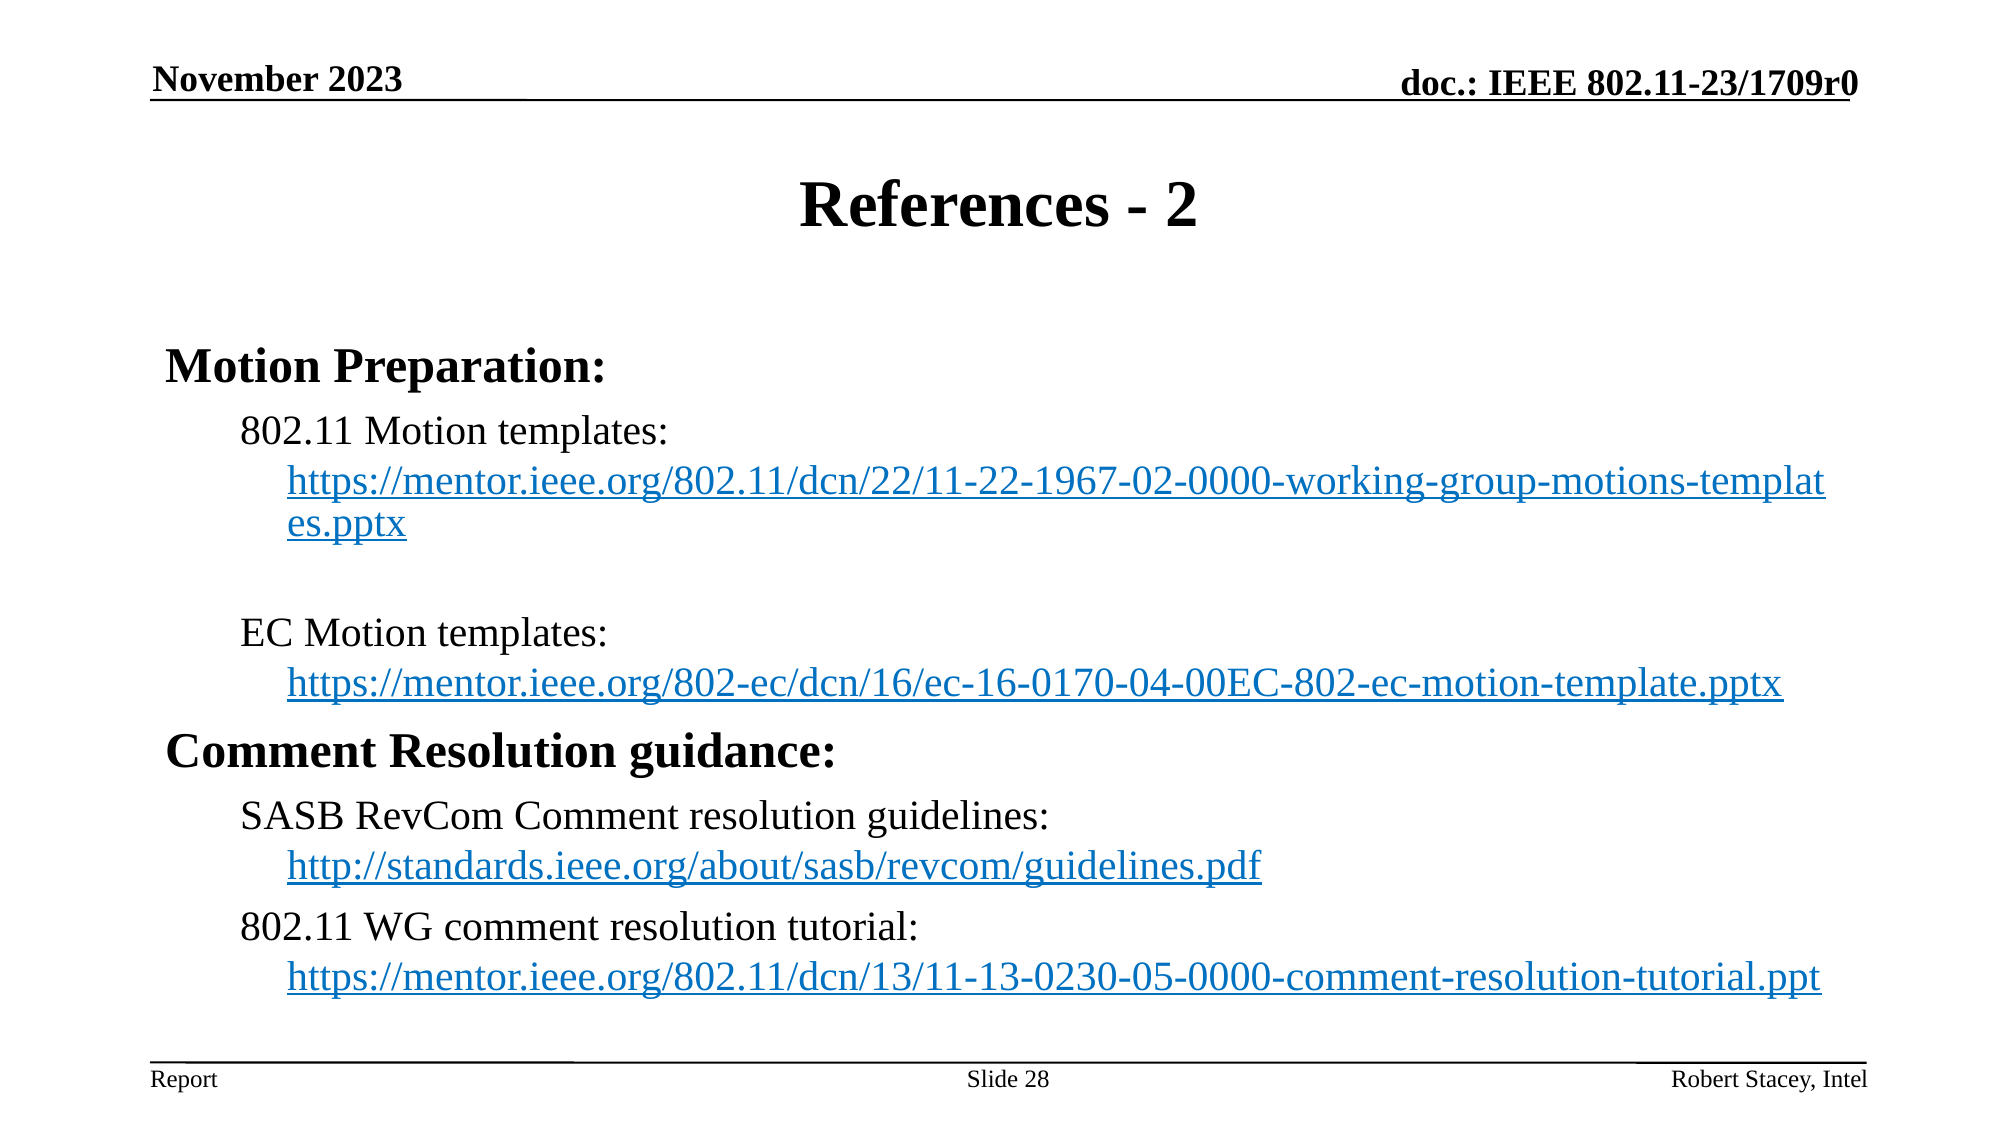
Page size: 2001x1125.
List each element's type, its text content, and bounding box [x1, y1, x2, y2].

slide_number Slide 28 [950, 1061, 1067, 1123]
list Motion Preparation: 802.11 Motion templates: https://mentor.ieee.org/802.11/dcn/22/11-22-1967-02-0000-working-group-motions-templates.pptx EC Motion templates: https://mentor.ieee.org/802-ec/dcn/16/ec-16-0170-04-00EC-802-ec-motion-template.pptx Comment Resolution guidance: SASB RevCom Comment resolution guidelines: http://standards.ieee.org/about/sasb/revcom/guidelines.pdf 802.11 WG comment resolution tutorial: https://mentor.ieee.org/802.11/dcn/13/11-13-0230-05-0000-comment-resolution-tutorial.ppt [149, 324, 1850, 1000]
footer Robert Stacey, Intel [1171, 1061, 1869, 1093]
title References - 2 [149, 112, 1850, 288]
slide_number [152, 54, 563, 100]
